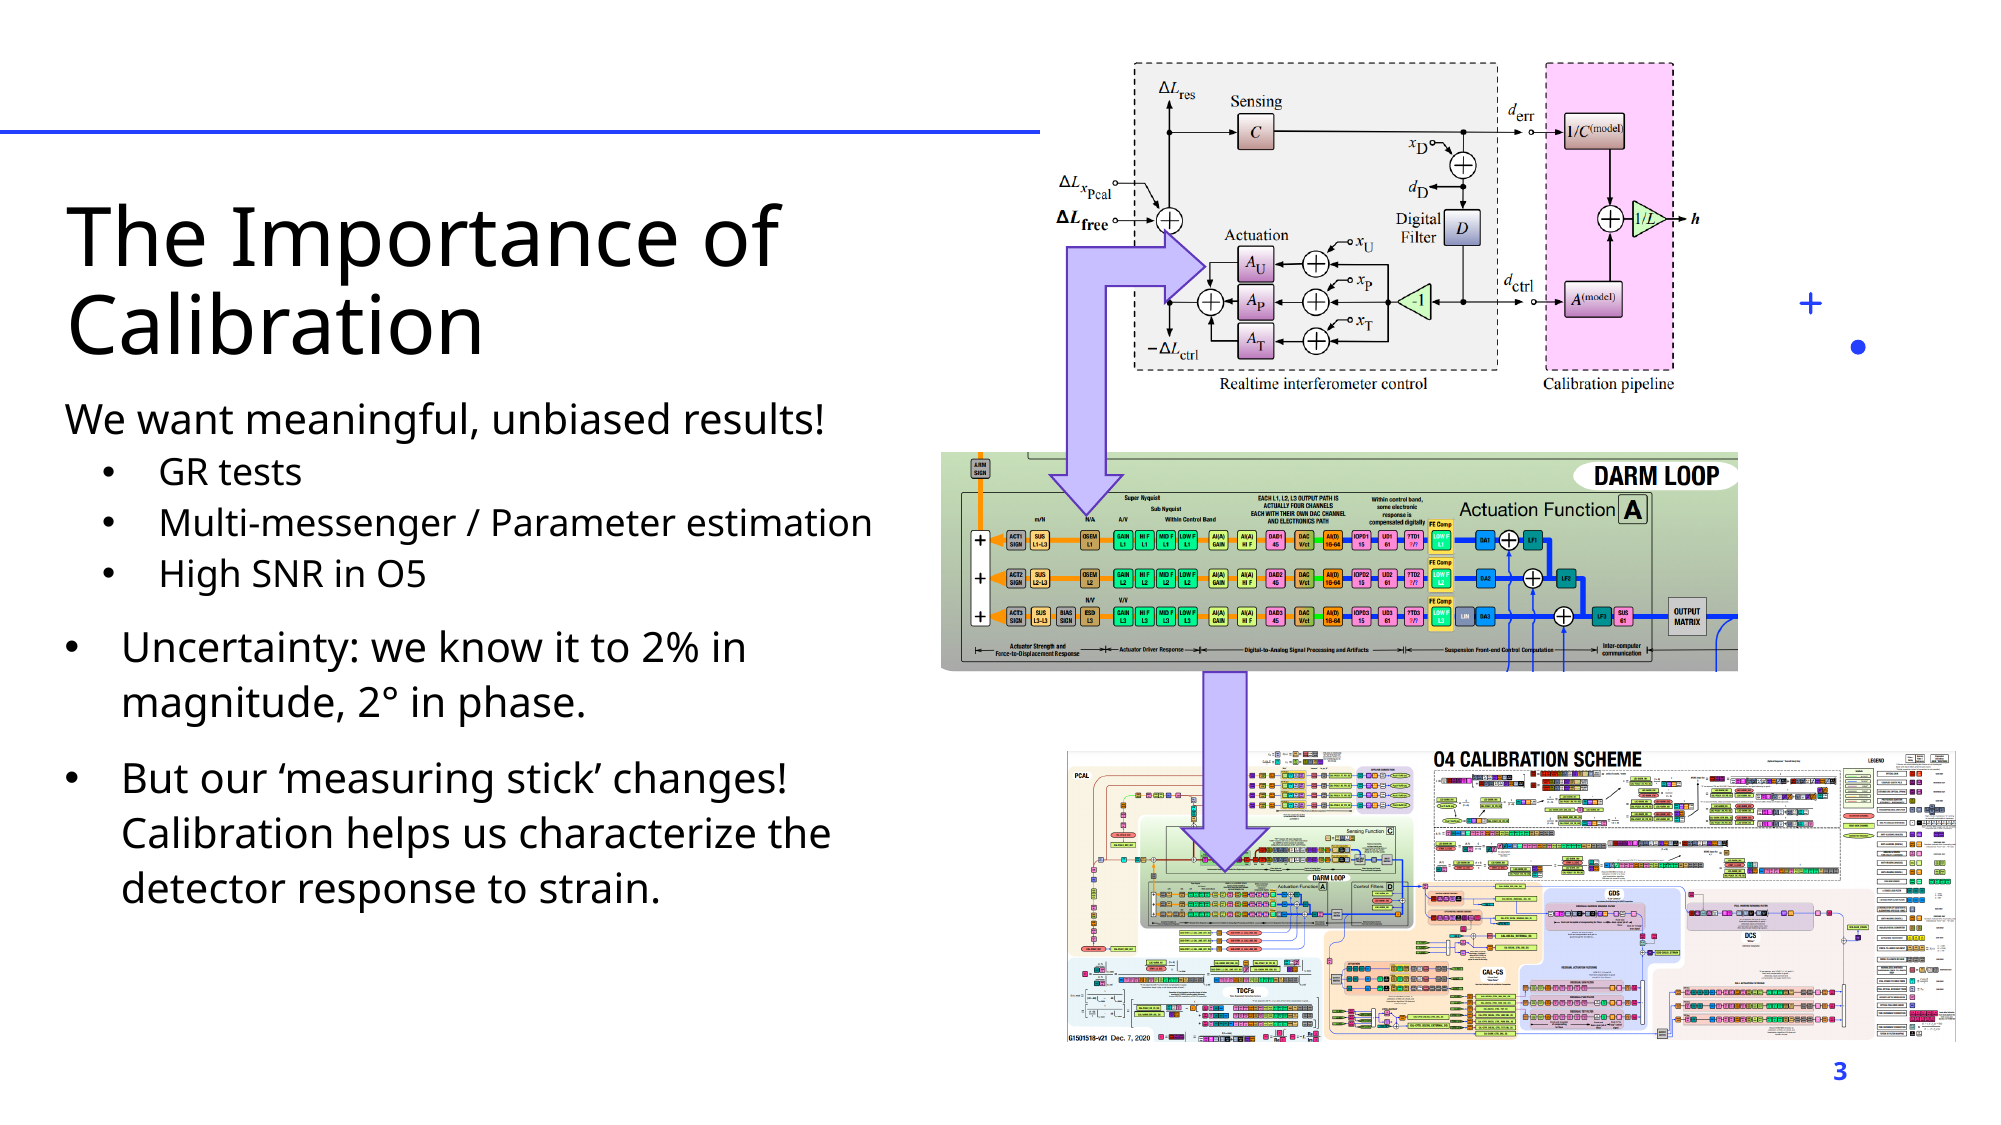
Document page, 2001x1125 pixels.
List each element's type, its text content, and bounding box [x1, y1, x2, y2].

picture [1067, 751, 1956, 1042]
list We want meaningful, unbiased results! GR tests Multi-messenger / Parameter estimation High SNR in O5 Uncertainty: we know it to 2% in magnitude, 2° in phase. But our ‘measuring stick’ changes! Calibration helps us characterize the detector response to strain. [49, 380, 893, 1085]
picture [1040, 44, 1711, 399]
title The Importance of Calibration [51, 186, 1040, 381]
slide_number 3 [1412, 1042, 1863, 1103]
text_box [1202, 673, 1248, 751]
text_box [1065, 399, 1107, 452]
picture [941, 452, 1738, 673]
